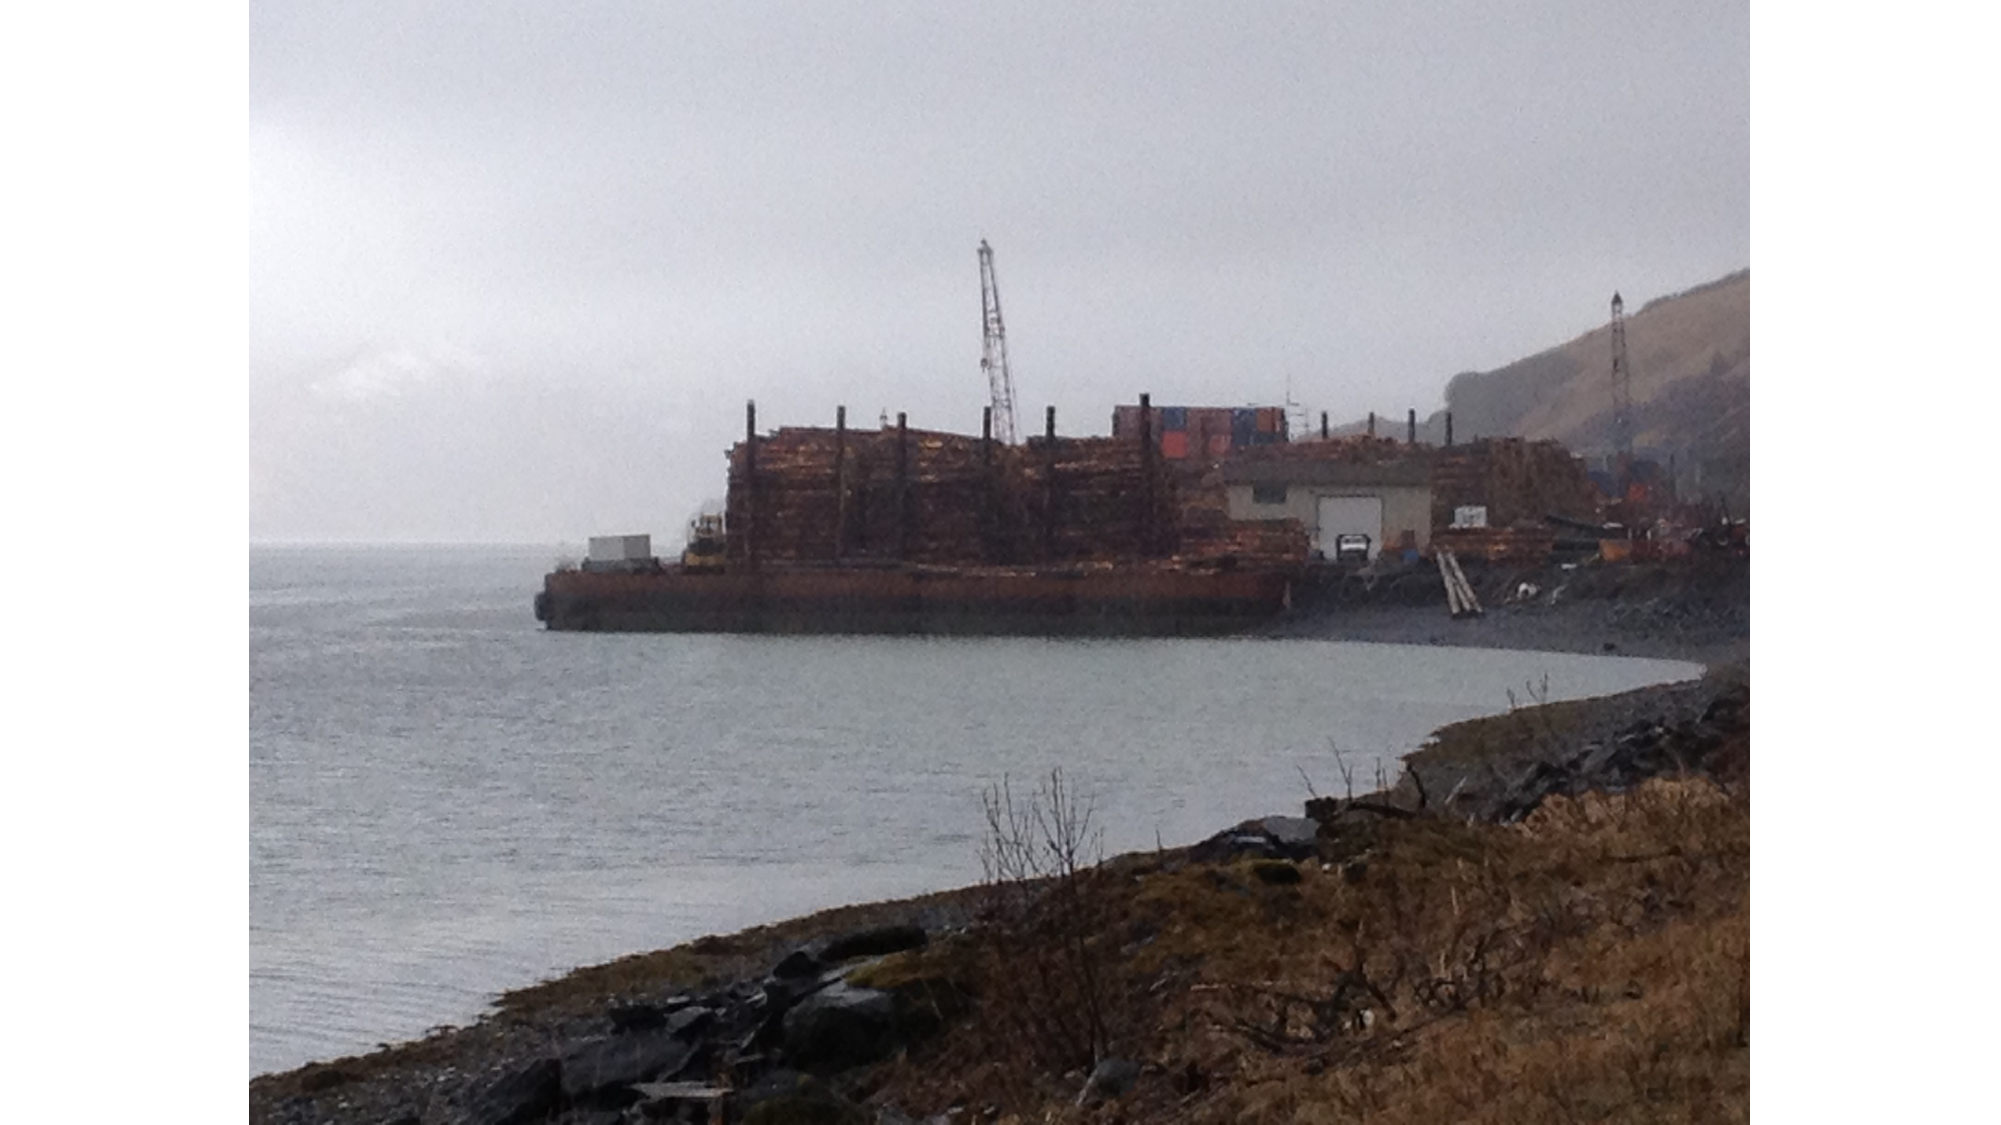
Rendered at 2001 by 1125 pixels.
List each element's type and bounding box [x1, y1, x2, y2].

picture [249, 0, 1750, 1125]
